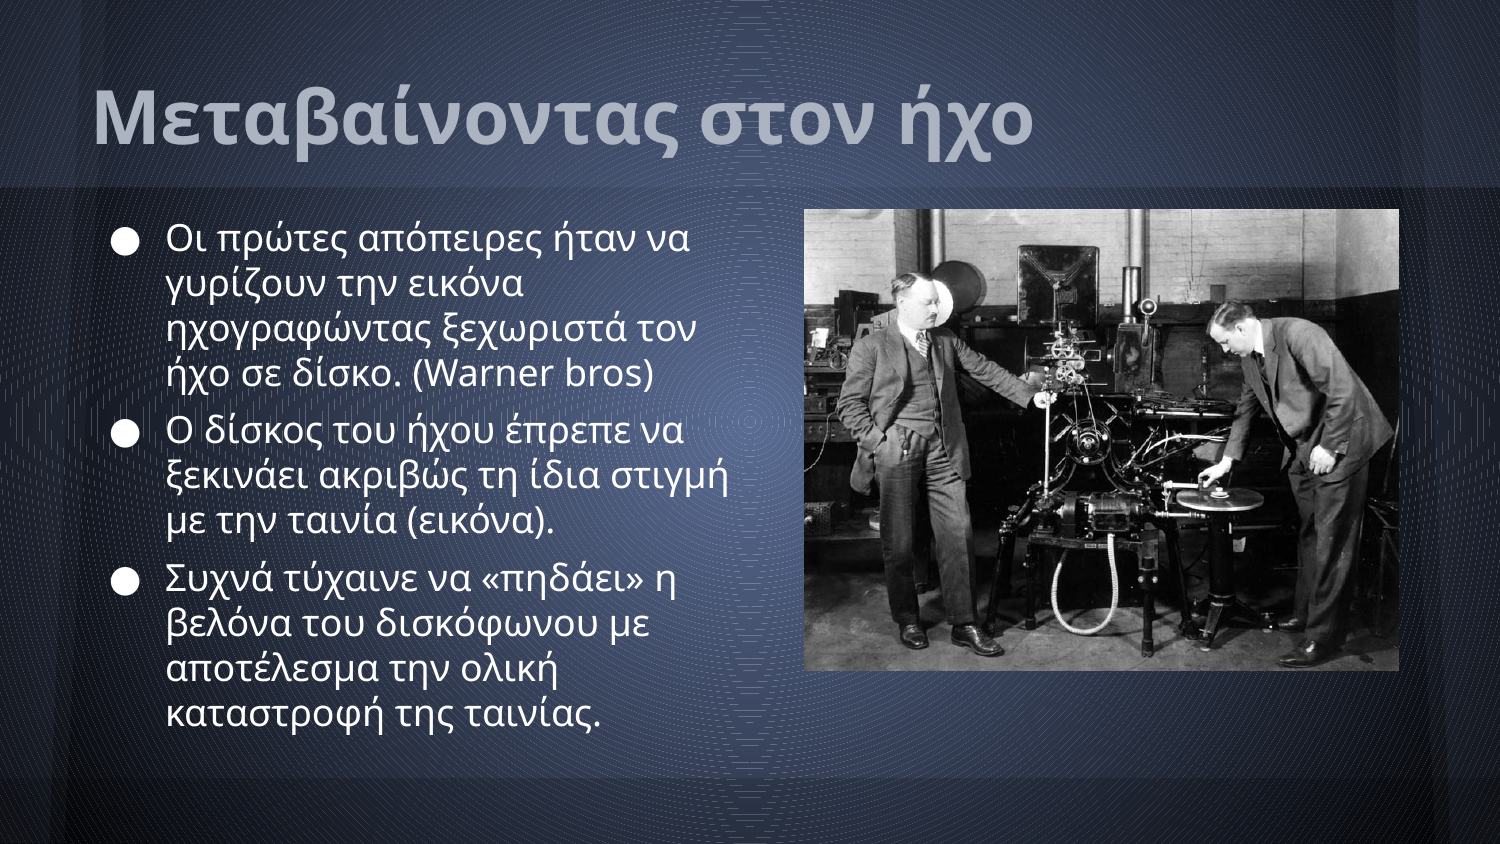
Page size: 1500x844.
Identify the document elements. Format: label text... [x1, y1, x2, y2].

list Οι πρώτες απόπειρες ήταν να γυρίζουν την εικόνα ηχογραφώντας ξεχωριστά τον ήχο σε δίσκο. (Warner bros) Ο δίσκος του ήχου έπρεπε να ξεκινάει ακριβώς τη ίδια στιγμή με την ταινία (εικόνα). Συχνά τύχαινε να «πηδάει» η βελόνα του δισκόφωνου με αποτέλεσμα την ολική καταστροφή της ταινίας. [75, 199, 752, 786]
title Μεταβαίνοντας στον ήχο [75, 33, 1425, 175]
picture [804, 208, 1399, 671]
